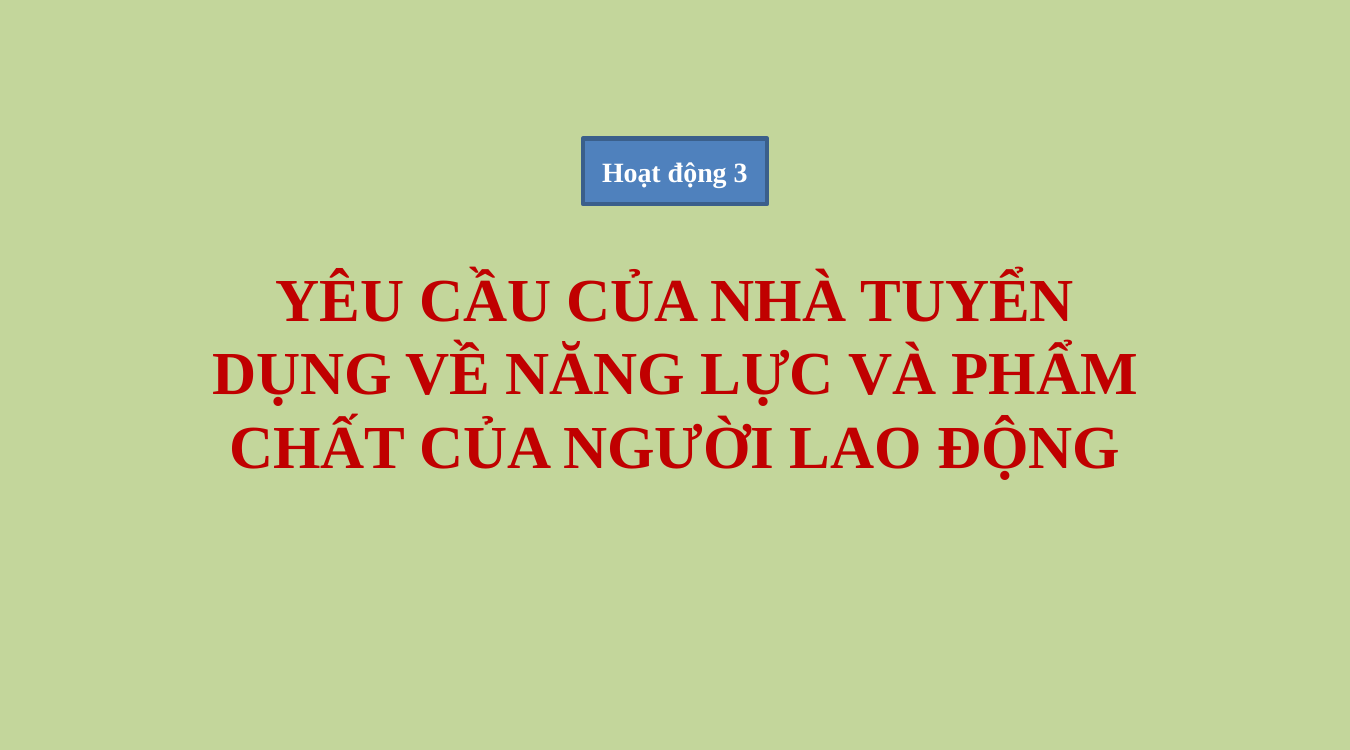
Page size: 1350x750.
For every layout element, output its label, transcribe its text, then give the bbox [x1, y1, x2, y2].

text_box Hoạt động 3 [581, 136, 769, 206]
title YÊU CẦU CỦA NHÀ TUYỂN DỤNG VỀ NĂNG LỰC VÀ PHẨM CHẤT CỦA NGƯỜI LAO ĐỘNG [179, 228, 1171, 513]
